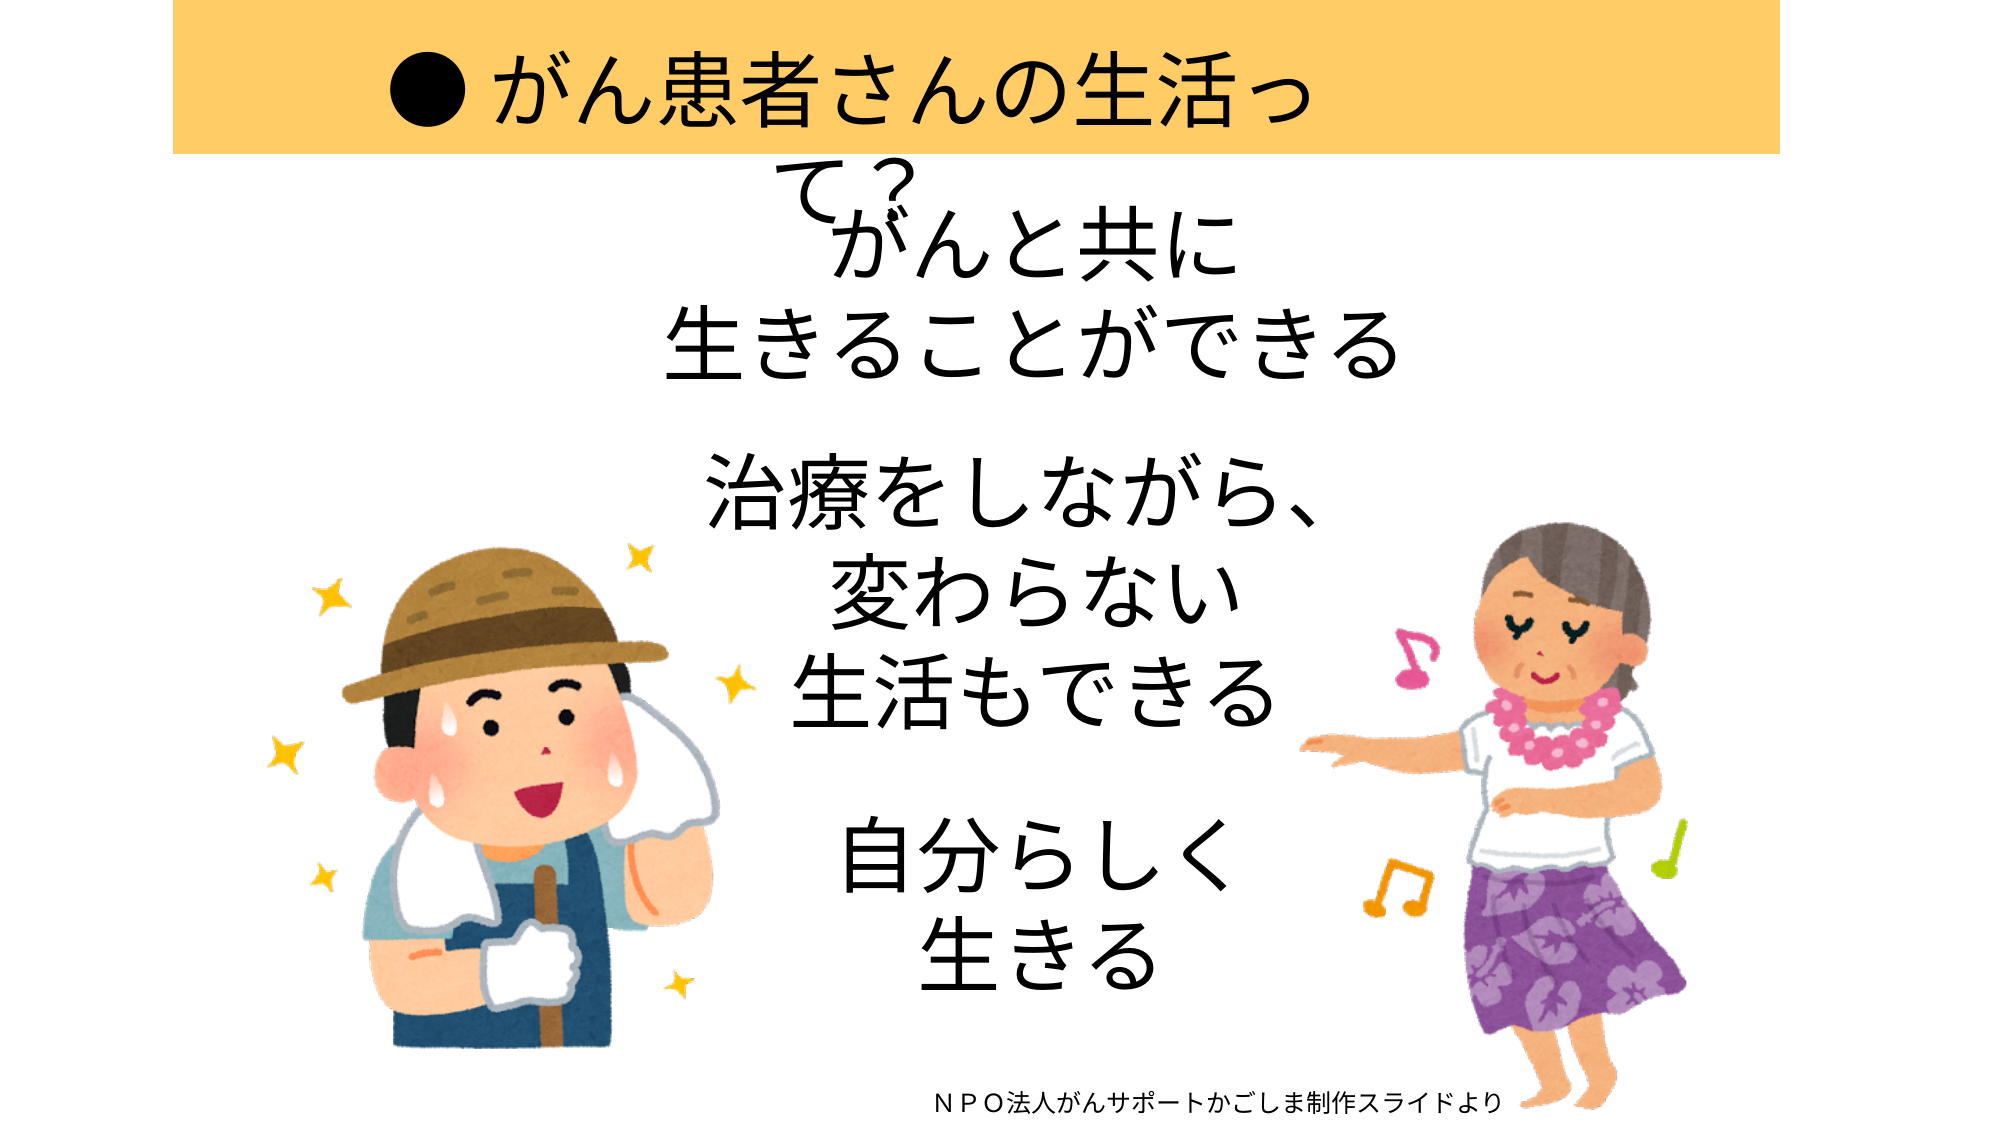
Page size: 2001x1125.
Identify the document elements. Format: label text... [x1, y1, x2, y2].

text_box 自分らしく 生きる [769, 795, 1278, 1011]
text_box ●がん患者さんの生活って？ [291, 154, 1414, 246]
picture [249, 538, 769, 1058]
text_box ＮＰＯ法人がんサポートかごしま制作スライドより [687, 1079, 1278, 1125]
picture [1278, 503, 1750, 1125]
text_box がんと共に 生きることができる [562, 184, 1508, 400]
text_box 治療をしながら、 変わらない 生活もできる [664, 432, 1410, 748]
picture [173, 0, 1780, 154]
